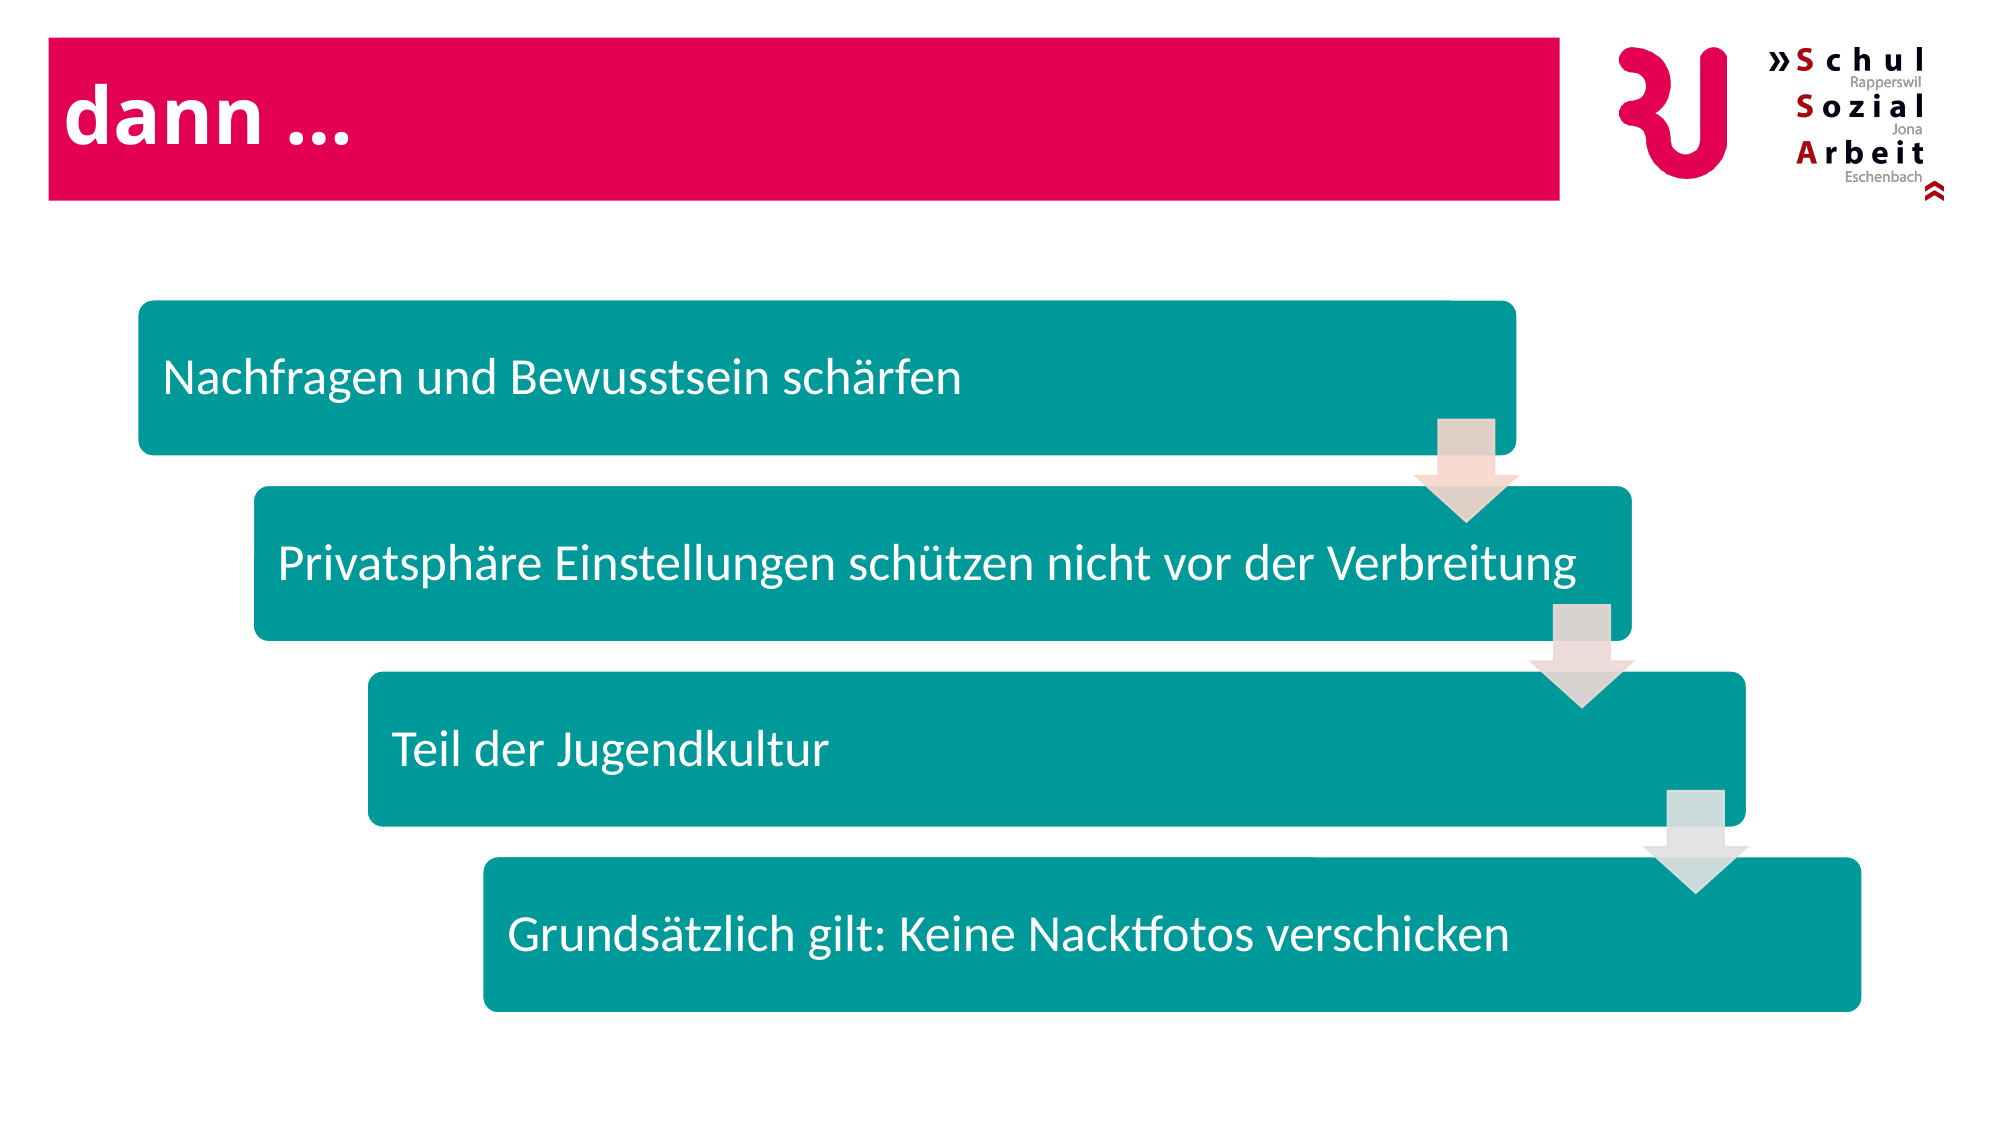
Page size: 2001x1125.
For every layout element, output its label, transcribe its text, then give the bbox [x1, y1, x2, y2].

title dann … [48, 37, 1560, 201]
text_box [137, 299, 1863, 1014]
picture [1619, 47, 1727, 179]
picture [1769, 47, 1944, 201]
